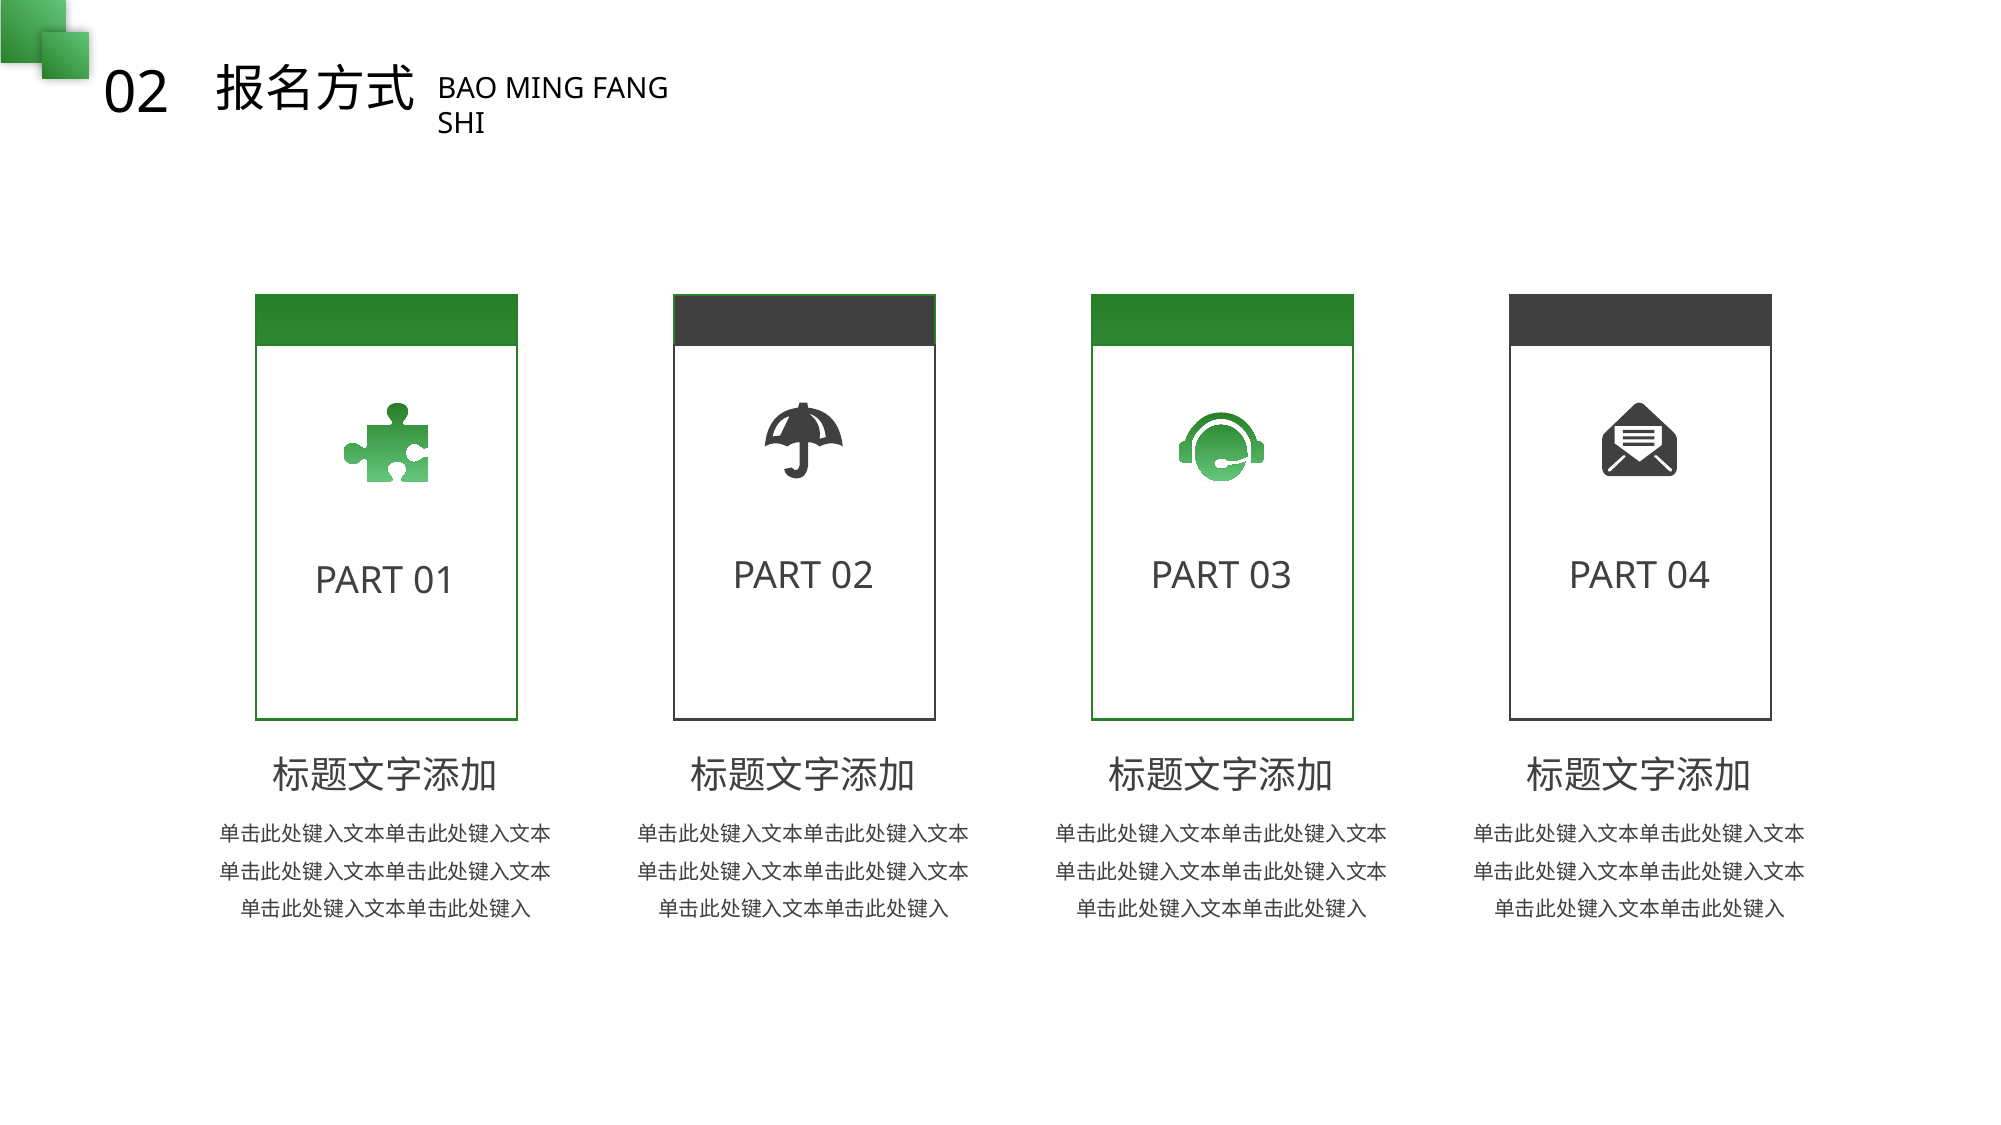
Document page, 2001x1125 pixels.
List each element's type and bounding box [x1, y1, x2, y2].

text_box [197, 295, 574, 926]
text_box [1451, 295, 1828, 926]
text_box [615, 295, 992, 926]
text_box [0, 0, 721, 133]
text_box [1033, 295, 1410, 926]
